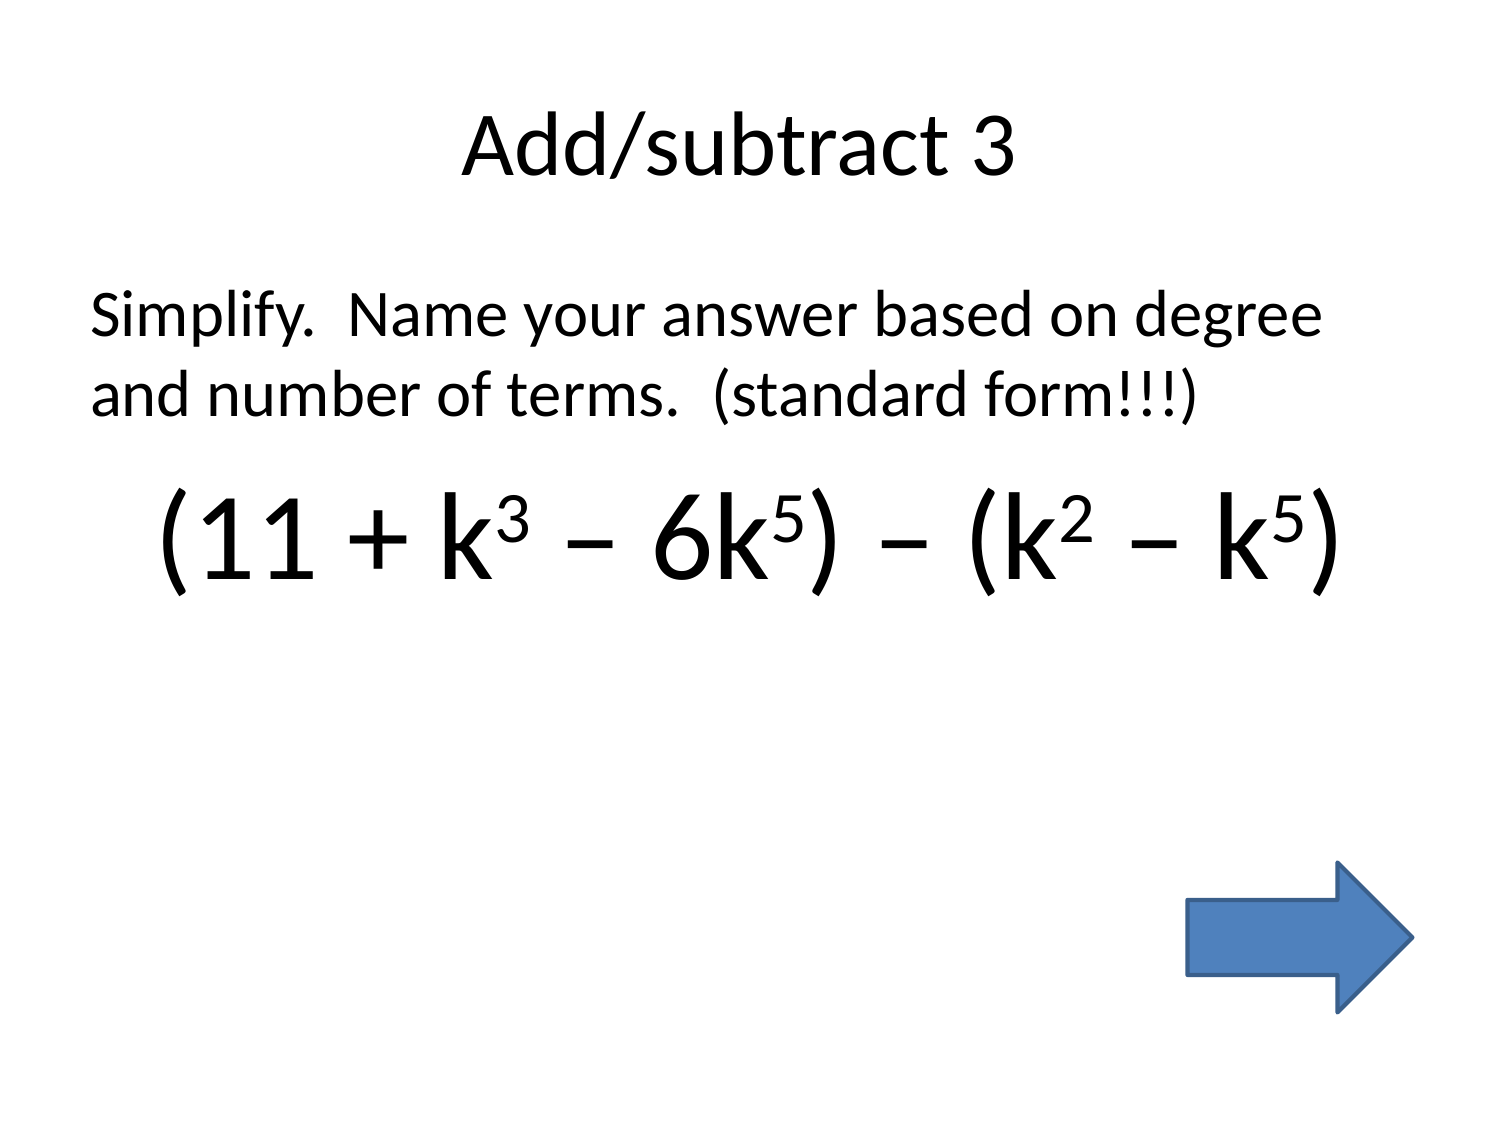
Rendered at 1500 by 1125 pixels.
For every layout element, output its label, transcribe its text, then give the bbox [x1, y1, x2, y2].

list Simplify. Name your answer based on degree and number of terms. (standard form!!!) (11 + k3 – 6k5) – (k2 – k5) [75, 262, 1425, 1005]
text_box [1185, 860, 1415, 1015]
title Add/subtract 3 [75, 45, 1425, 233]
